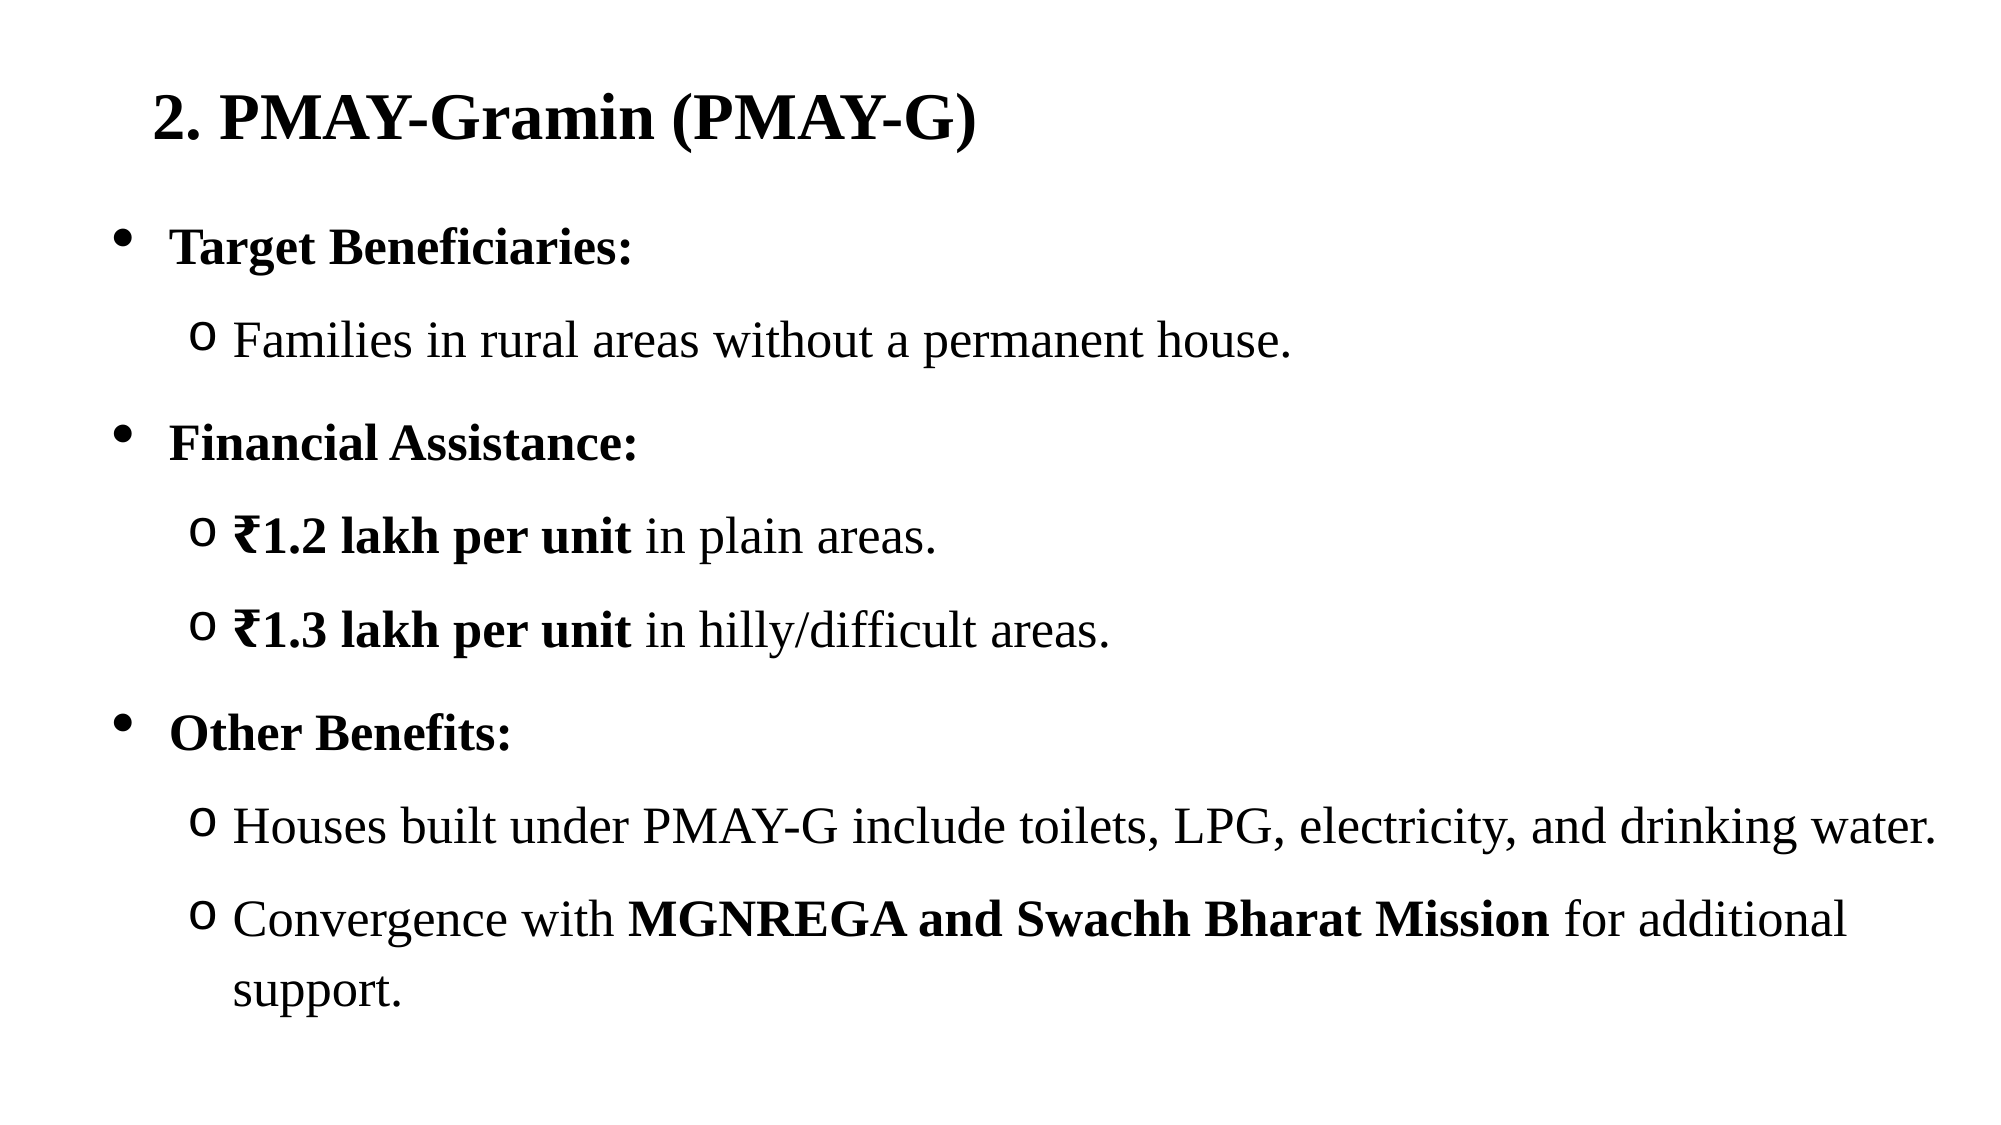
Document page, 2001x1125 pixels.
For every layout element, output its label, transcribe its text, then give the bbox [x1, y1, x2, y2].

list Target Beneficiaries: Families in rural areas without a permanent house. Financial Assistance: ₹1.2 lakh per unit in plain areas. ₹1.3 lakh per unit in hilly/difficult areas. Other Benefits: Houses built under PMAY-G include toilets, LPG, electricity, and drinking water. Convergence with MGNREGA and Swachh Bharat Mission for additional support. [99, 198, 1960, 1066]
title 2. PMAY-Gramin (PMAY-G) [137, 59, 1863, 177]
